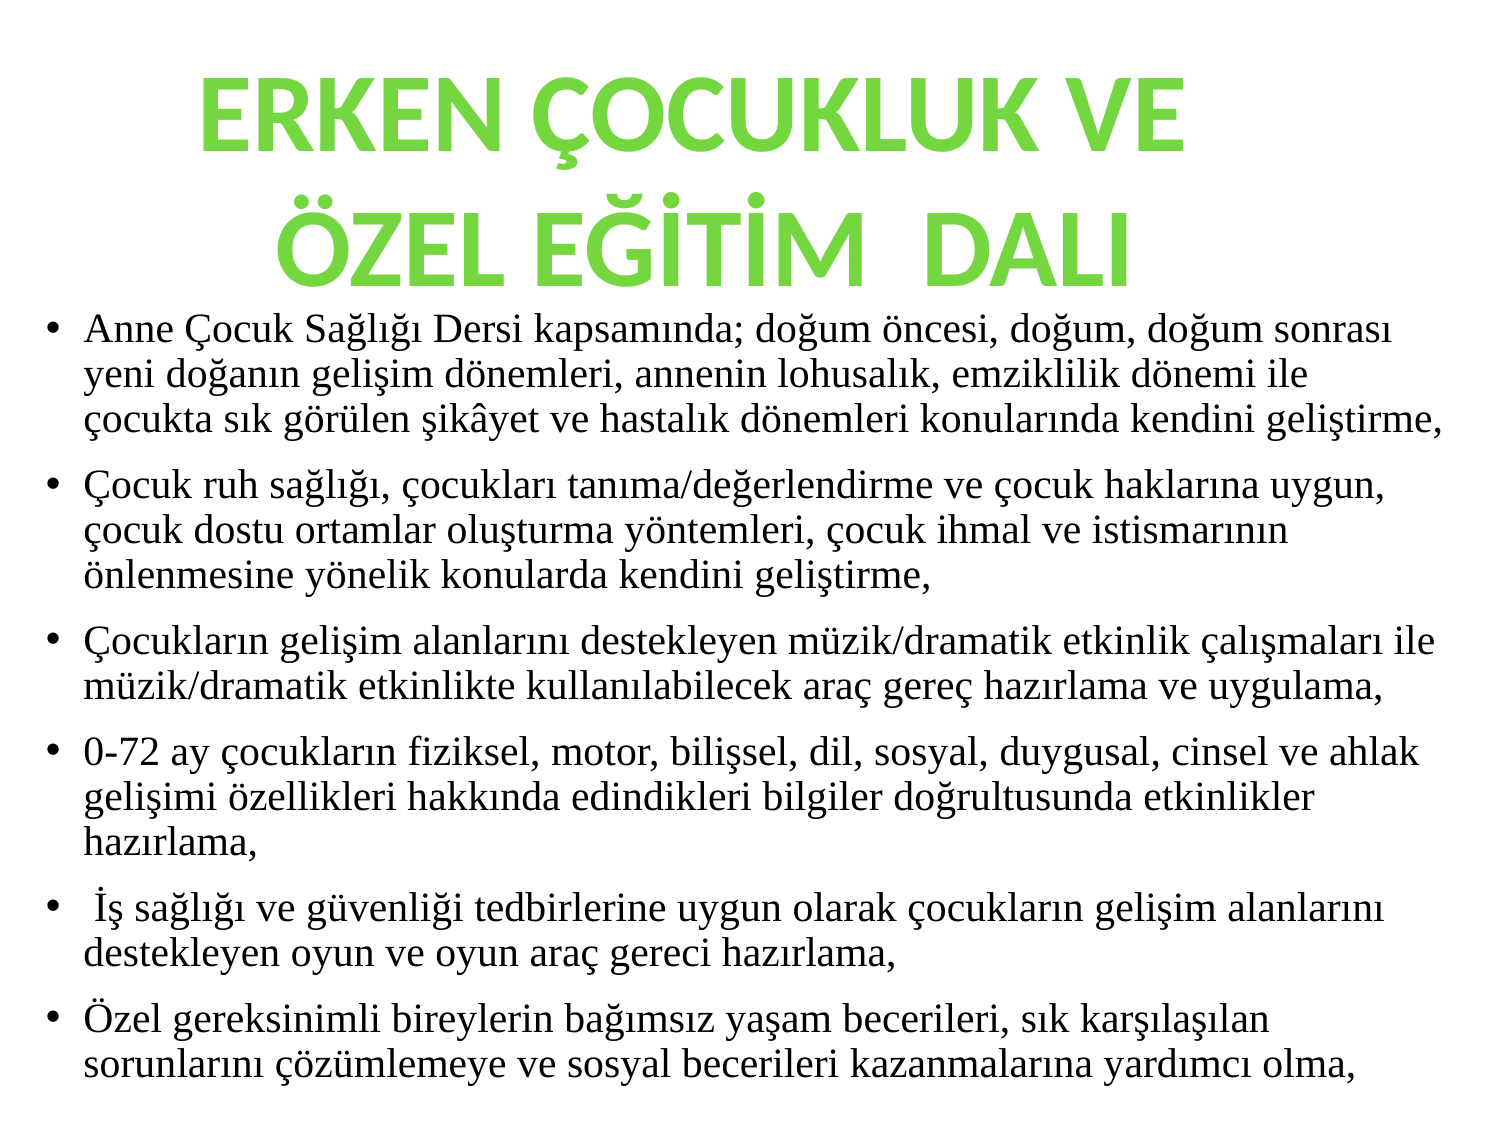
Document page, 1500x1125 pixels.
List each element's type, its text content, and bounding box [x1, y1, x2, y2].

list Anne Çocuk Sağlığı Dersi kapsamında; doğum öncesi, doğum, doğum sonrası yeni doğanın gelişim dönemleri, annenin lohusalık, emziklilik dönemi ile çocukta sık görülen şikâyet ve hastalık dönemleri konularında kendini geliştirme, Çocuk ruh sağlığı, çocukları tanıma/değerlendirme ve çocuk haklarına uygun, çocuk dostu ortamlar oluşturma yöntemleri, çocuk ihmal ve istismarının önlenmesine yönelik konularda kendini geliştirme, Çocukların gelişim alanlarını destekleyen müzik/dramatik etkinlik çalışmaları ile müzik/dramatik etkinlikte kullanılabilecek araç gereç hazırlama ve uygulama, 0-72 ay çocukların fiziksel, motor, bilişsel, dil, sosyal, duygusal, cinsel ve ahlak gelişimi özellikleri hakkında edindikleri bilgiler doğrultusunda etkinlikler hazırlama, İş sağlığı ve güvenliği tedbirlerine uygun olarak çocukların gelişim alanlarını destekleyen oyun ve oyun araç gereci hazırlama, Özel gereksinimli bireylerin bağımsız yaşam becerileri, sık karşılaşılan sorunlarını çözümlemeye ve sosyal becerileri kazanmalarına yardımcı olma, [30, 299, 1460, 1014]
text_box ERKEN ÇOCUKLUK VE ÖZEL EĞİTİM DALI [182, 30, 1229, 316]
